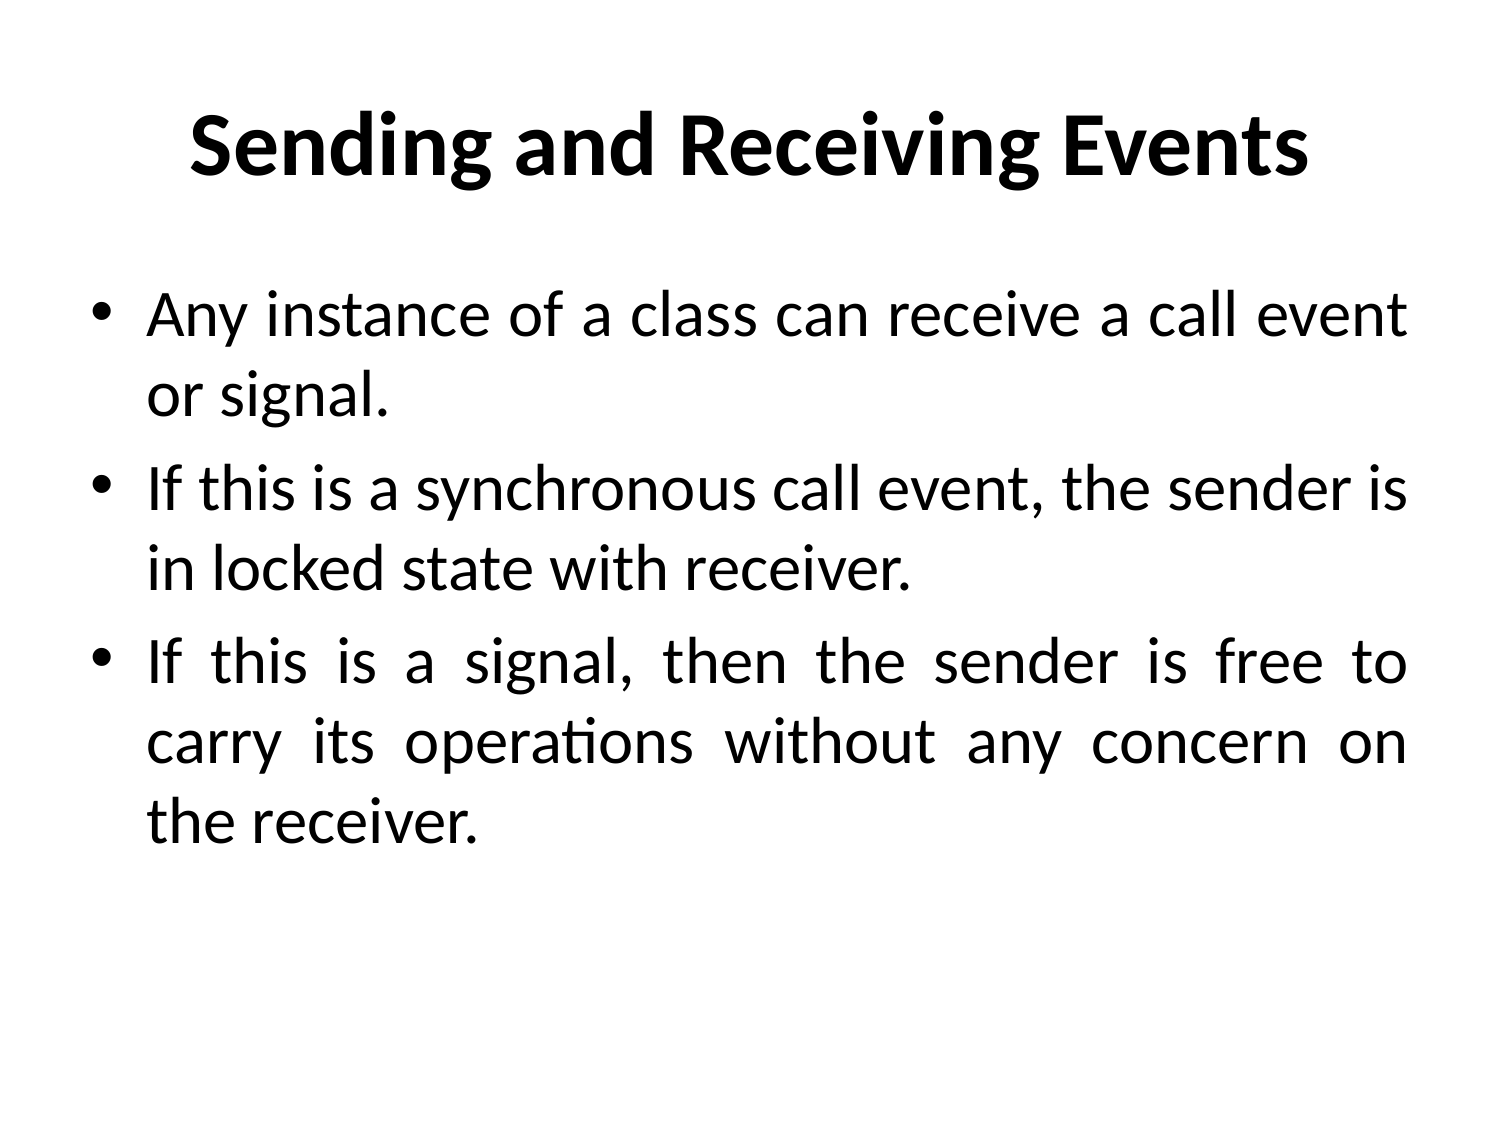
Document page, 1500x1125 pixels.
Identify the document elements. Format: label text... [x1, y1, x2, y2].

list Any instance of a class can receive a call event or signal. If this is a synchronous call event, the sender is in locked state with receiver. If this is a signal, then the sender is free to carry its operations without any concern on the receiver. [75, 262, 1425, 1005]
title Sending and Receiving Events [75, 45, 1425, 233]
